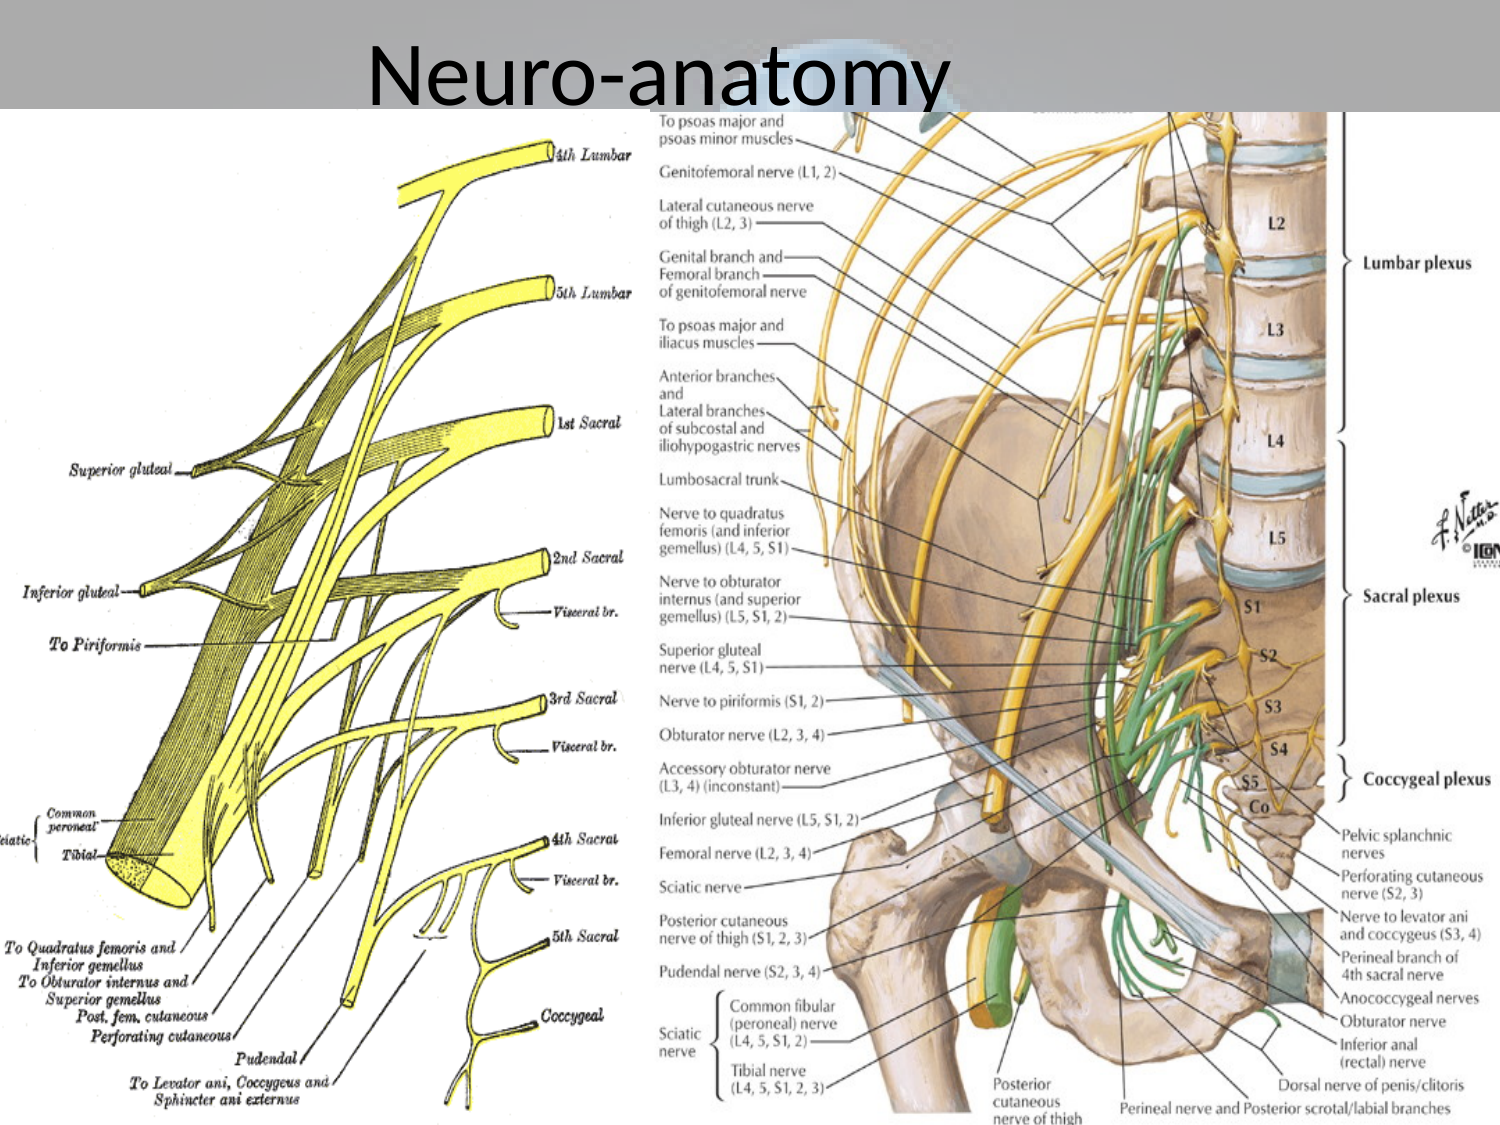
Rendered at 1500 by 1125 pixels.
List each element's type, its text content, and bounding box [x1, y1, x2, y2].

title Neuro-anatomy [249, 0, 1070, 110]
picture [0, 109, 1500, 1125]
